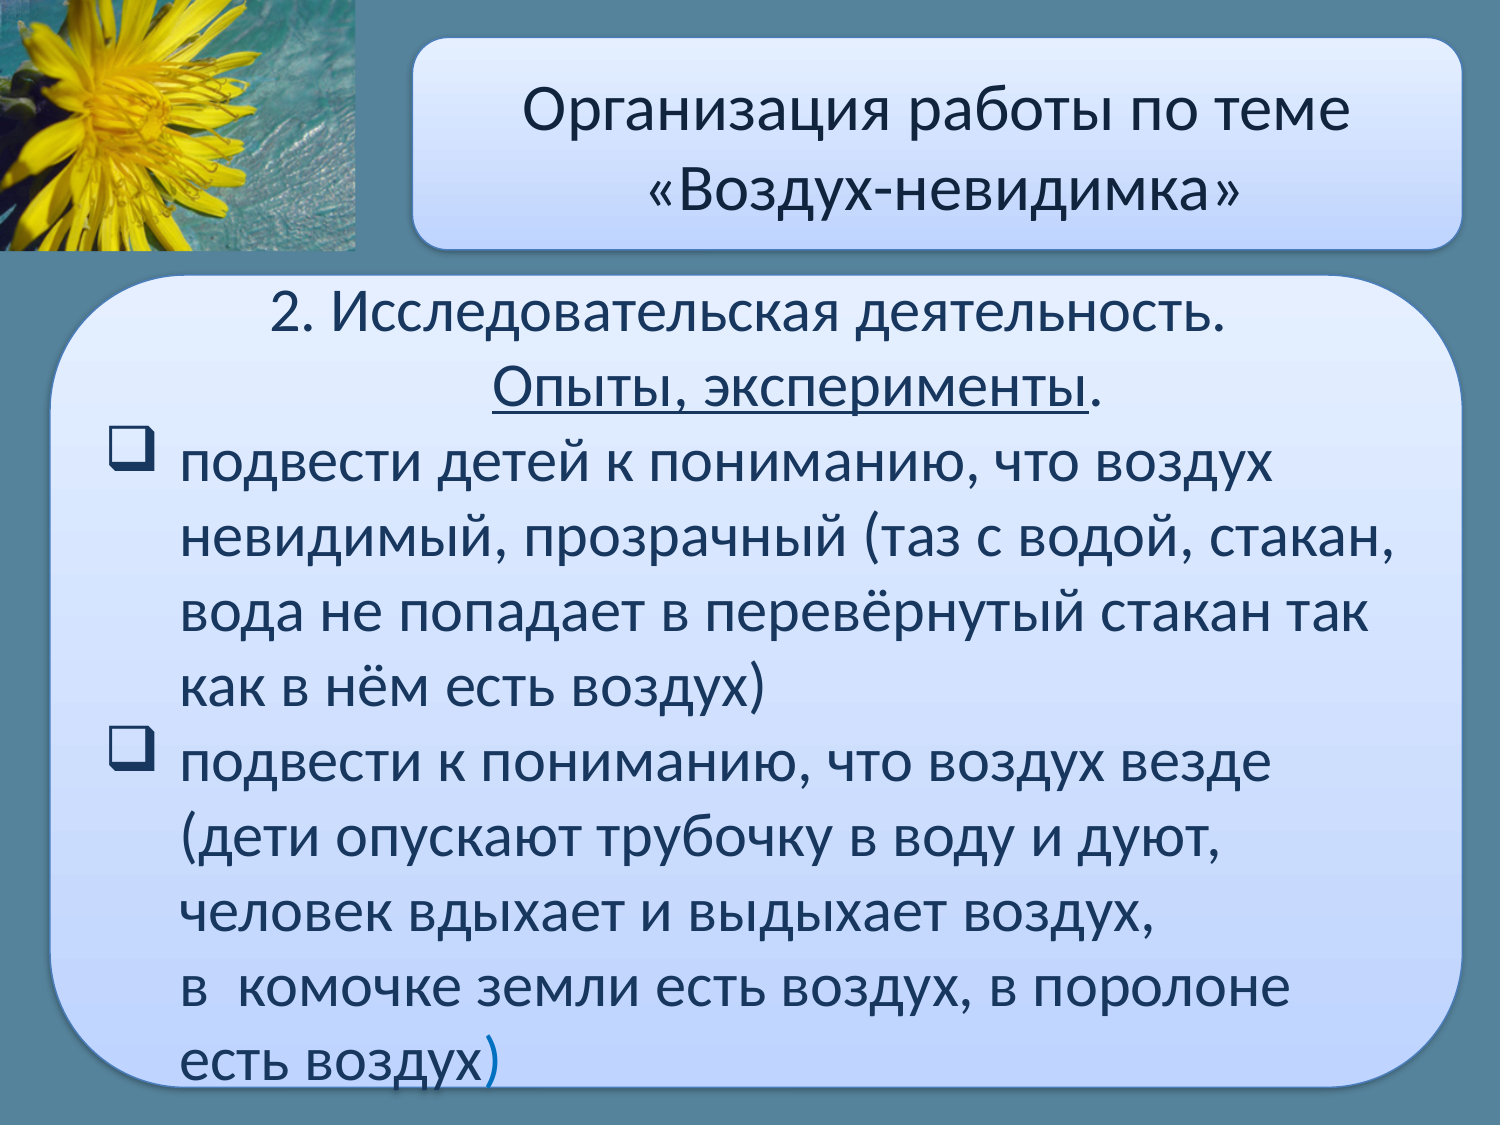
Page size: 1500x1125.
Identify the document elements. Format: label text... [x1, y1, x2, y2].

picture [0, 0, 1500, 1125]
text_box 2. Исследовательская деятельность. Опыты, эксперименты. подвести детей к пониманию, что воздух невидимый, прозрачный (таз с водой, стакан, вода не попадает в перевёрнутый стакан так как в нём есть воздух) подвести к пониманию, что воздух везде (дети опускают трубочку в воду и дуют, человек вдыхает и выдыхает воздух, в комочке земли есть воздух, в поролоне есть воздух) [49, 274, 1464, 1089]
text_box Организация работы по теме «Воздух-невидимка» [411, 36, 1464, 251]
